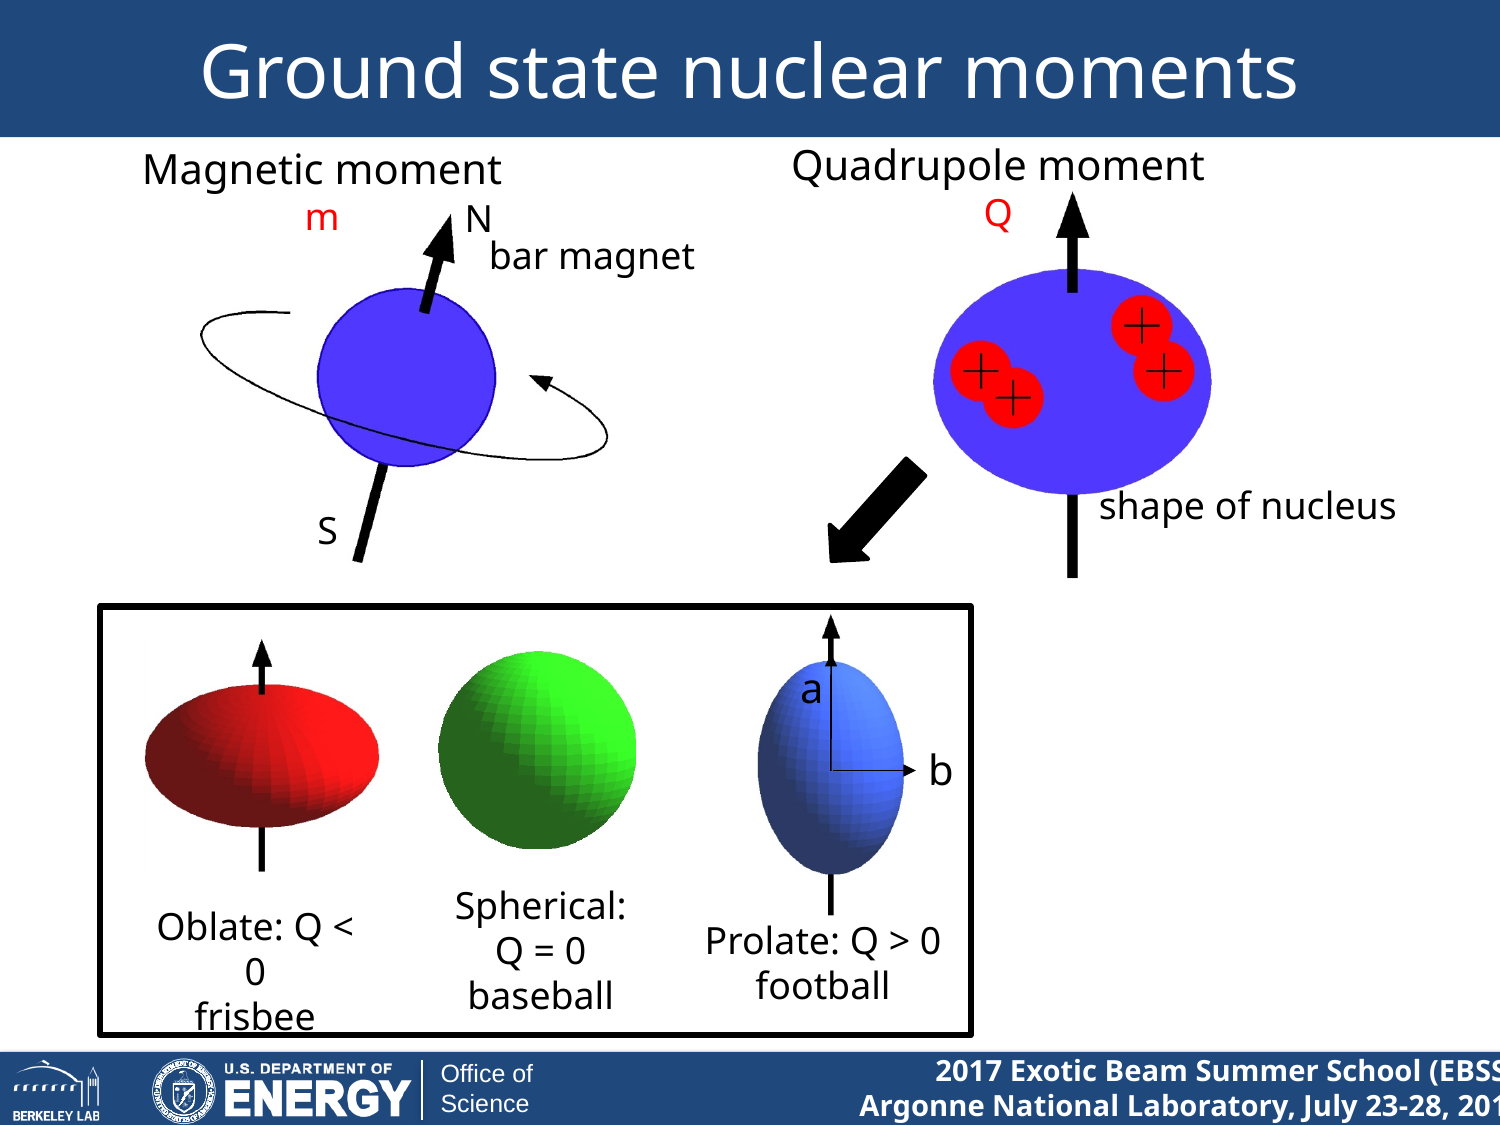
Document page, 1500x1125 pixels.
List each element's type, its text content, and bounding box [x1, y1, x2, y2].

picture [756, 614, 905, 917]
text_box [827, 456, 927, 564]
text_box Quadrupole moment Q [776, 138, 1220, 242]
text_box Oblate: Q < 0 frisbee [131, 1037, 379, 1046]
picture [199, 213, 611, 565]
title Ground state nuclear moments [75, 0, 1425, 138]
text_box shape of nucleus [1217, 474, 1412, 535]
picture [144, 638, 380, 874]
text_box [98, 604, 973, 1037]
text_box Magnetic moment m [127, 135, 517, 246]
text_box bar magnet [615, 224, 711, 285]
picture [438, 650, 636, 849]
picture [933, 191, 1213, 580]
